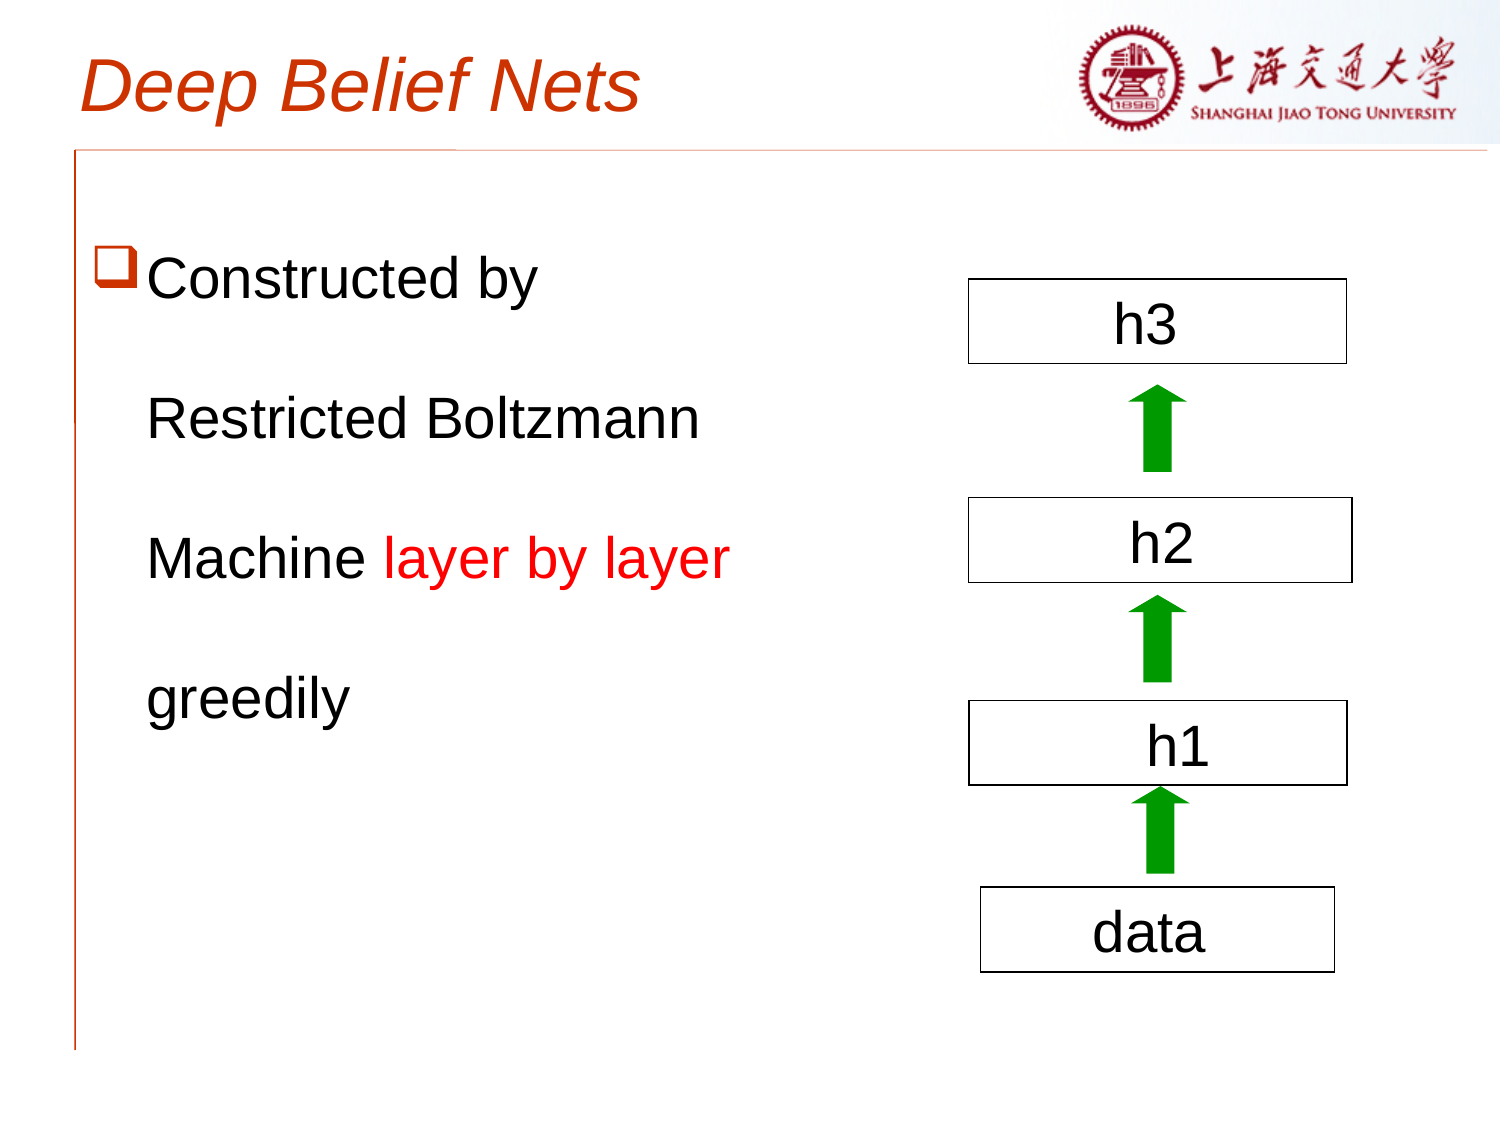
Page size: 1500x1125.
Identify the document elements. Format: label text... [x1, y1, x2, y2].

text_box h3 [968, 278, 1347, 364]
text_box [1133, 786, 1188, 873]
text_box h1 [968, 700, 1347, 785]
text_box [1130, 595, 1185, 682]
text_box [1130, 385, 1185, 472]
text_box h2 [968, 497, 1353, 583]
title Deep Belief Nets [64, 5, 1417, 157]
list Constructed by Restricted Boltzmann Machine layer by layer greedily [74, 162, 810, 1051]
text_box data [980, 887, 1335, 972]
picture [1040, 0, 1500, 144]
